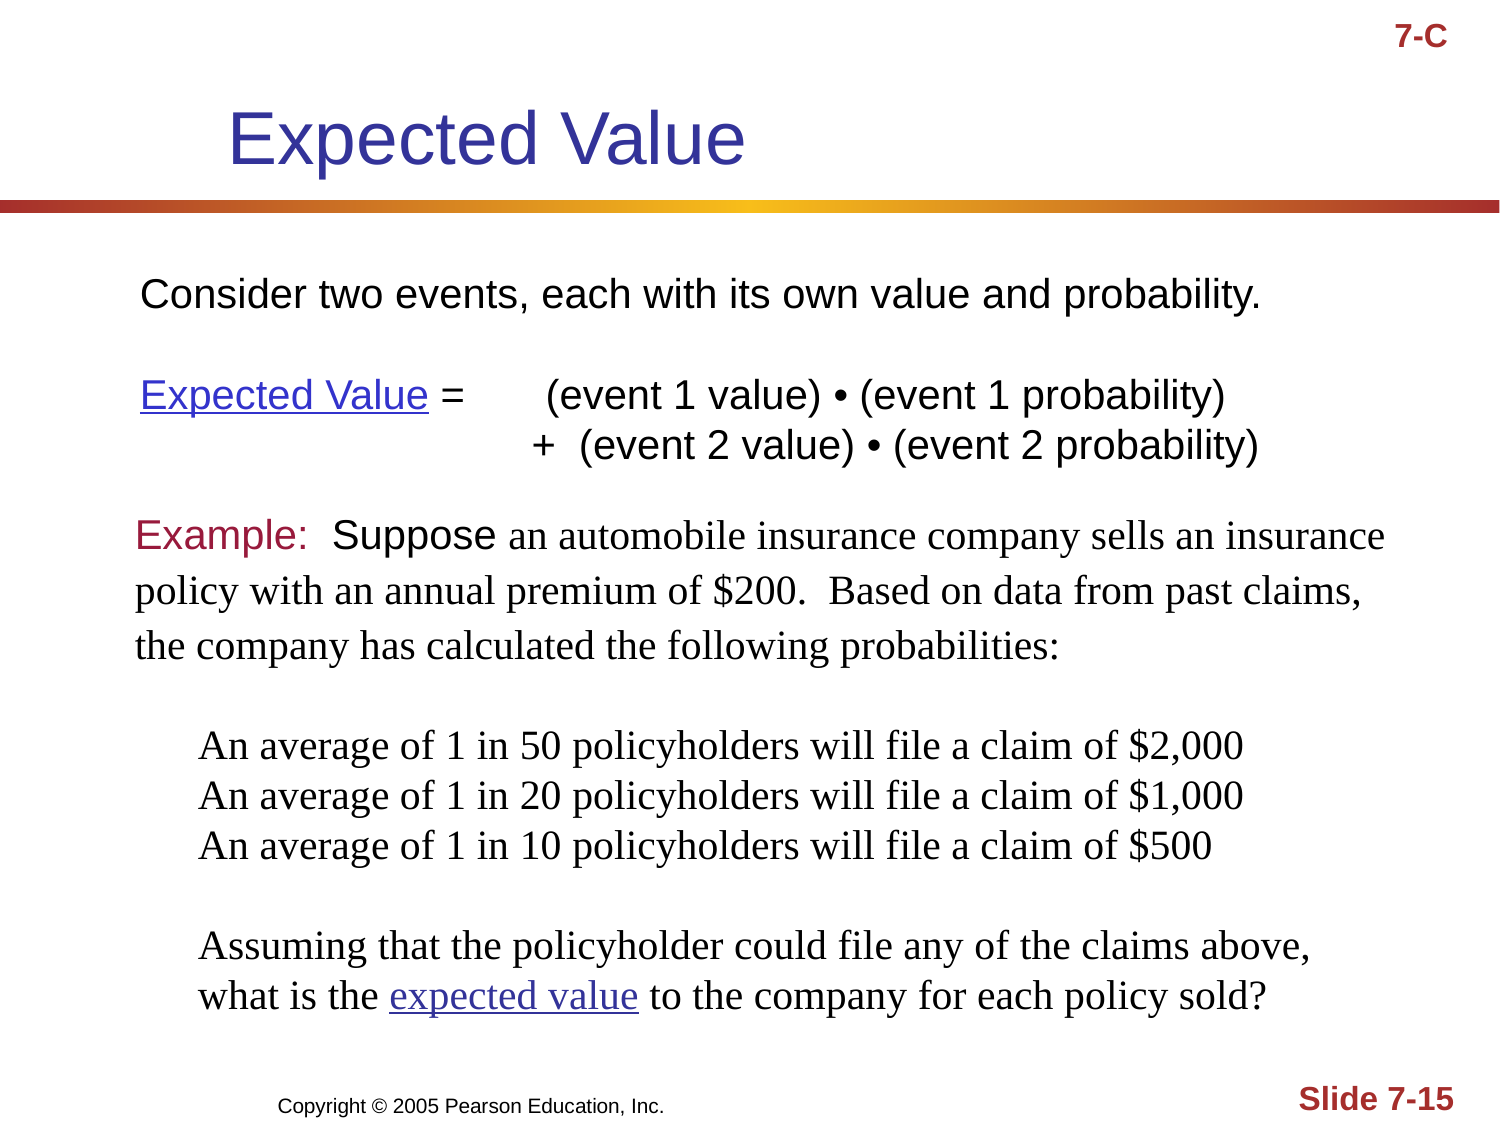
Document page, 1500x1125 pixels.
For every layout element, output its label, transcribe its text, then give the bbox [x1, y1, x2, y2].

text_box Consider two events, each with its own value and probability. Expected Value = (event 1 value) • (event 1 probability) + (event 2 value) • (event 2 probability) [124, 259, 1463, 495]
slide_number Slide 7-15 [1156, 1050, 1469, 1125]
title Expected Value [212, 24, 1275, 188]
footer Copyright © 2005 Pearson Education, Inc. [262, 1050, 775, 1125]
text_box Example: Suppose an automobile insurance company sells an insurance policy with an annual premium of $200. Based on data from past claims, the company has calculated the following probabilities: An average of 1 in 50 policyholders will file a claim of $2,000 An average of 1 in 20 policyholders will file a claim of $1,000 An average of 1 in 10 policyholders will file a claim of $500 Assuming that the policyholder could file any of the claims above, what is the expected value to the company for each policy sold? [62, 495, 1463, 1025]
text_box 7-C [1287, 7, 1463, 62]
